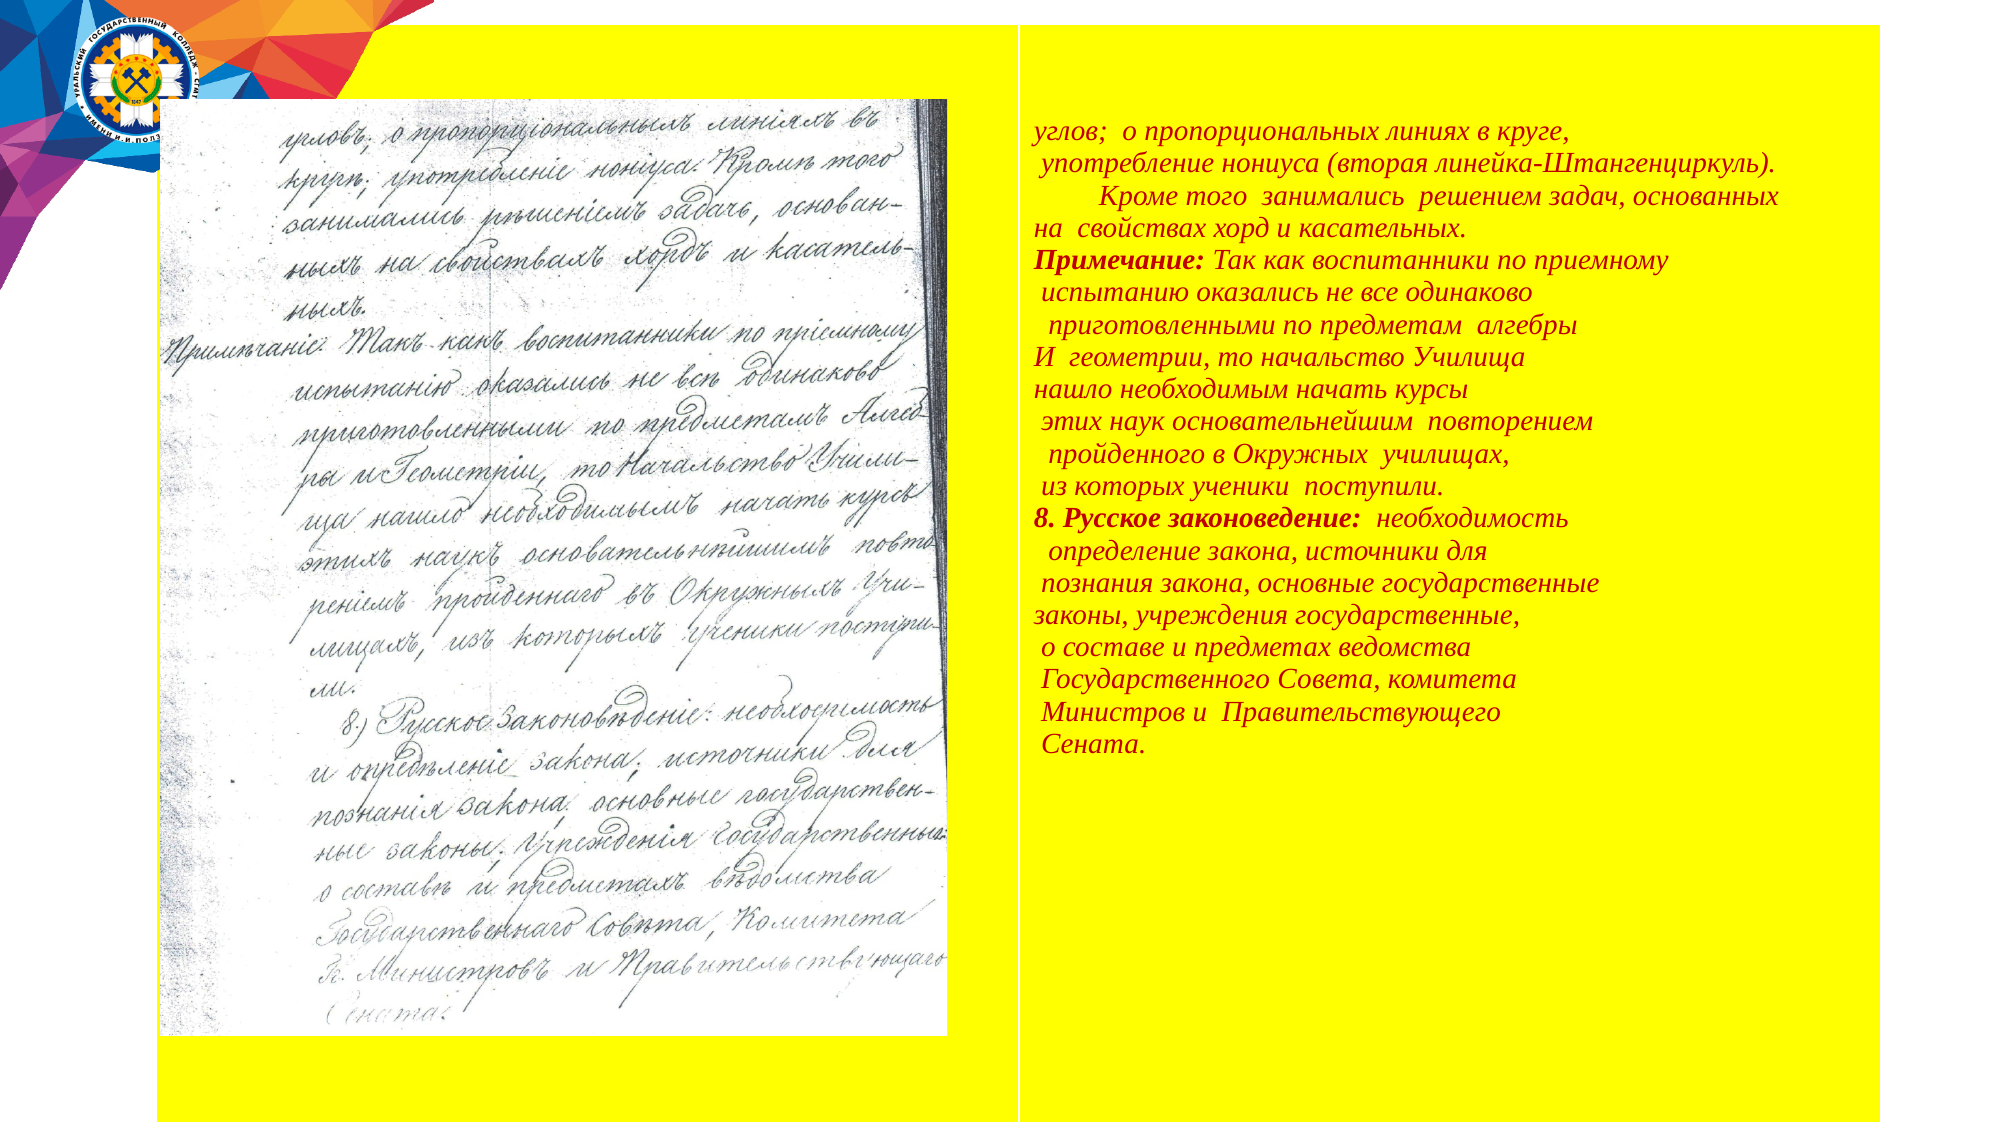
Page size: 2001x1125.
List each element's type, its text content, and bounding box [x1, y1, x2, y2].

table_header [157, 25, 1018, 1122]
picture [0, 0, 948, 1036]
table_header углов; о пропорциональных линиях в круге, употребление нониуса (вторая линейка-Штангенциркуль). Кроме того занимались решением задач, основанных на свойствах хорд и касательных. Примечание: Так как воспитанники по приемному испытанию оказались не все одинаково приготовленными по предметам алгебры И геометрии, то начальство Училища нашло необходимым начать курсы этих наук основательнейшим повторением пройденного в Окружных училищах, из которых ученики поступили. 8. Русское законоведение: необходимость определение закона, источники для познания закона, основные государственные законы, учреждения государственные, о составе и предметах ведомства Государственного Совета, комитета Министров и Правительствующего Сената. [1020, 25, 1880, 1122]
